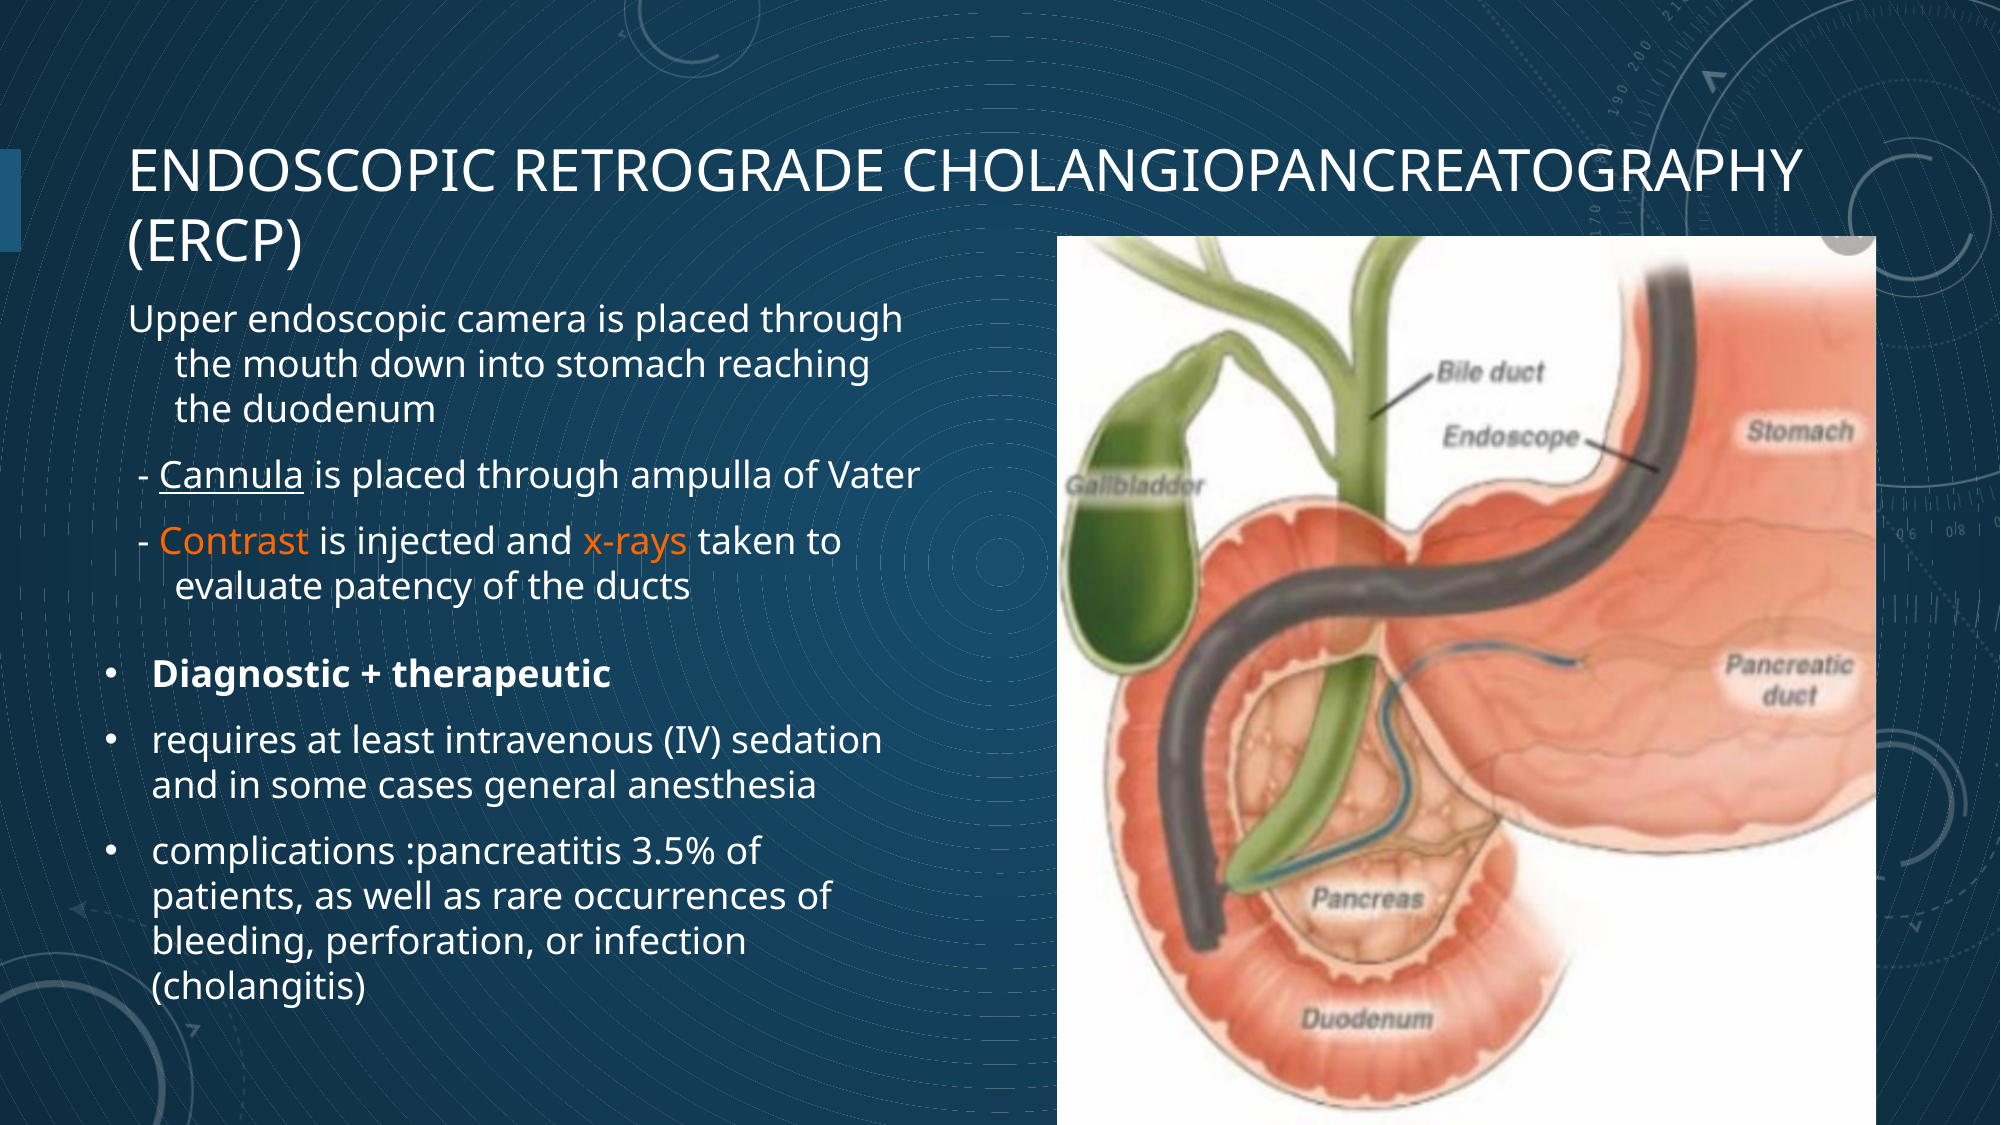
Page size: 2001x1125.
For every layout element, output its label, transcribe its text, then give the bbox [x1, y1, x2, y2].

title Endoscopic Retrograde Cholangiopancreatography (ERCP) [112, 99, 1891, 307]
text_box Diagnostic + therapeutic requires at least intravenous (IV) sedation and in some cases general anesthesia complications :pancreatitis 3.5% of patients, as well as rare occurrences of bleeding, perforation, or infection (cholangitis) [89, 642, 917, 1116]
list Upper endoscopic camera is placed through the mouth down into stomach reaching the duodenum - Cannula is placed through ampulla of Vater - Contrast is injected and x-rays taken to evaluate patency of the ducts [112, 287, 940, 931]
picture [0, 0, 2000, 1125]
